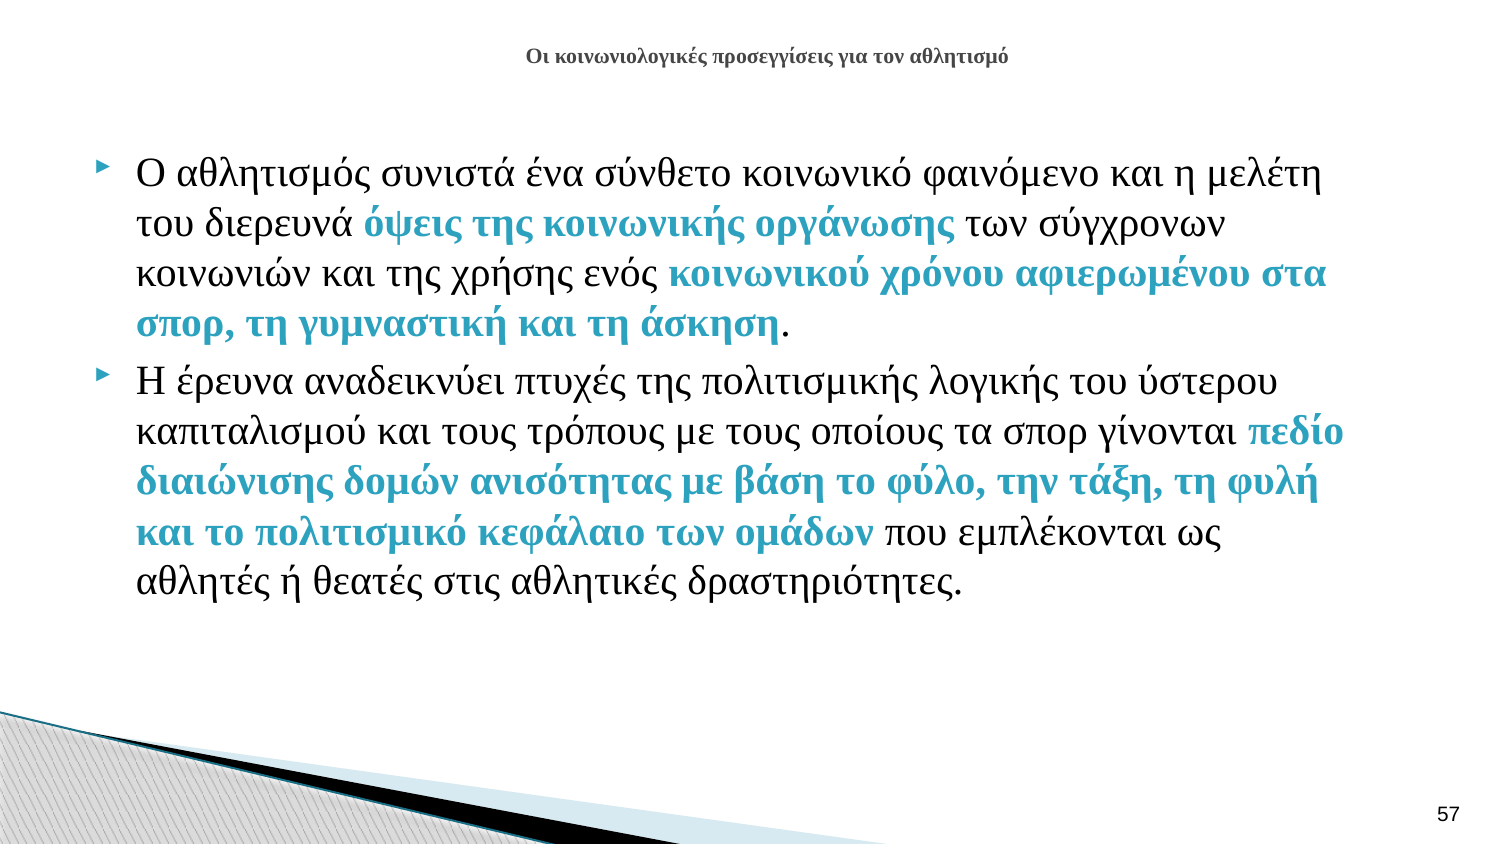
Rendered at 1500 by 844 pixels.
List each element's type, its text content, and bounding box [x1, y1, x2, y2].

list Ο αθλητισμός συνιστά ένα σύνθετο κοινωνικό φαινόμενο και η μελέτη του διερευνά όψεις της κοινωνικής οργάνωσης των σύγχρονων κοινωνιών και της χρήσης ενός κοινωνικού χρόνου αφιερωμένου στα σπορ, τη γυμναστική και τη άσκηση. Η έρευνα αναδεικνύει πτυχές της πολιτισμικής λογικής του ύστερου καπιταλισμού και τους τρόπους με τους οποίους τα σπορ γίνονται πεδίο διαιώνισης δομών ανισότητας με βάση το φύλο, την τάξη, τη φυλή και το πολιτισμικό κεφάλαιο των ομάδων που εμπλέκονται ως αθλητές ή θεατές στις αθλητικές δραστηριότητες. [60, 137, 1377, 784]
title Οι κοινωνιολογικές προσεγγίσεις για τον αθλητισμό [116, 33, 1425, 102]
slide_number 57 [1418, 788, 1479, 834]
